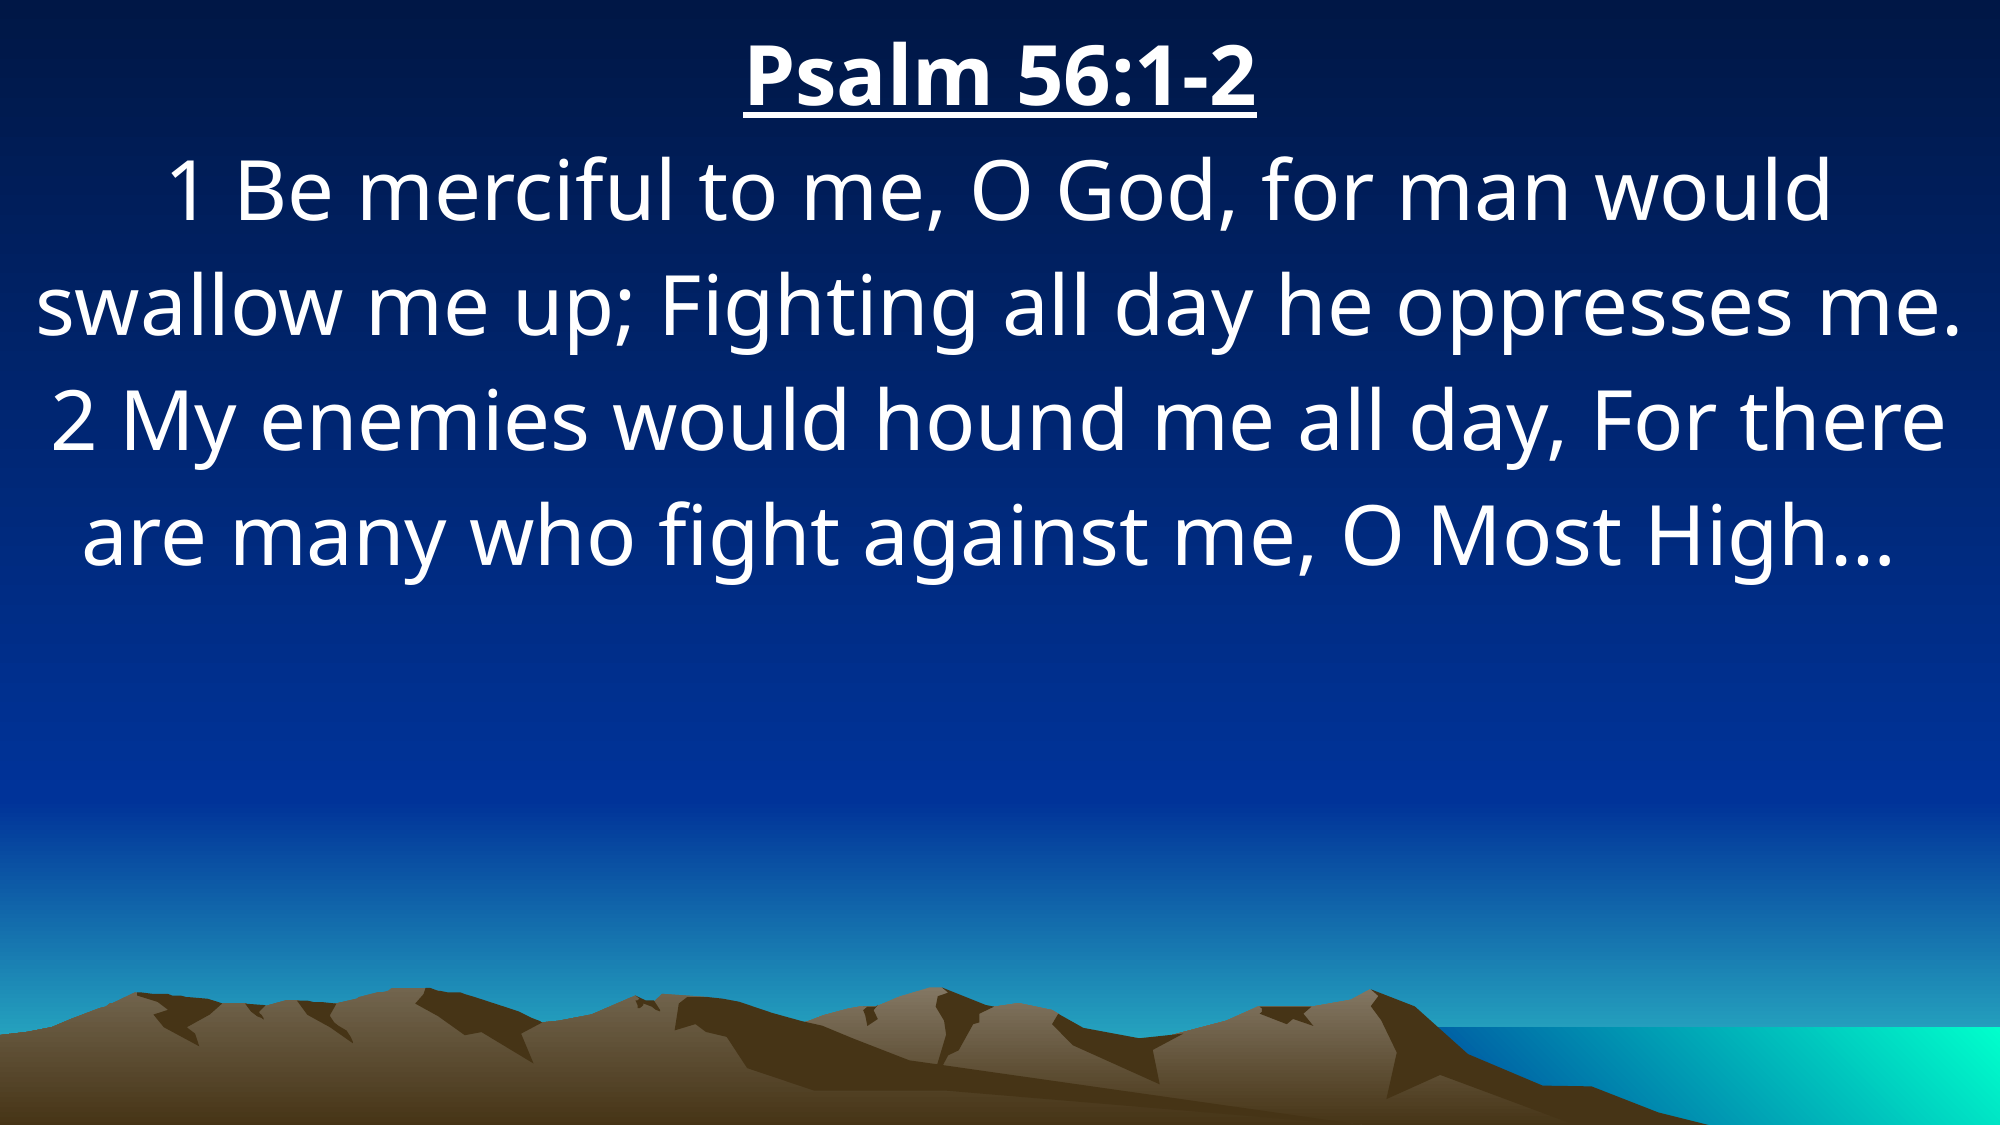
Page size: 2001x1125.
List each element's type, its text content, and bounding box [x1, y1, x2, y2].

text_box Psalm 56:1-2 1 Be merciful to me, O God, for man would swallow me up; Fighting all day he oppresses me. 2 My enemies would hound me all day, For there are many who fight against me, O Most High… [0, 0, 2000, 863]
